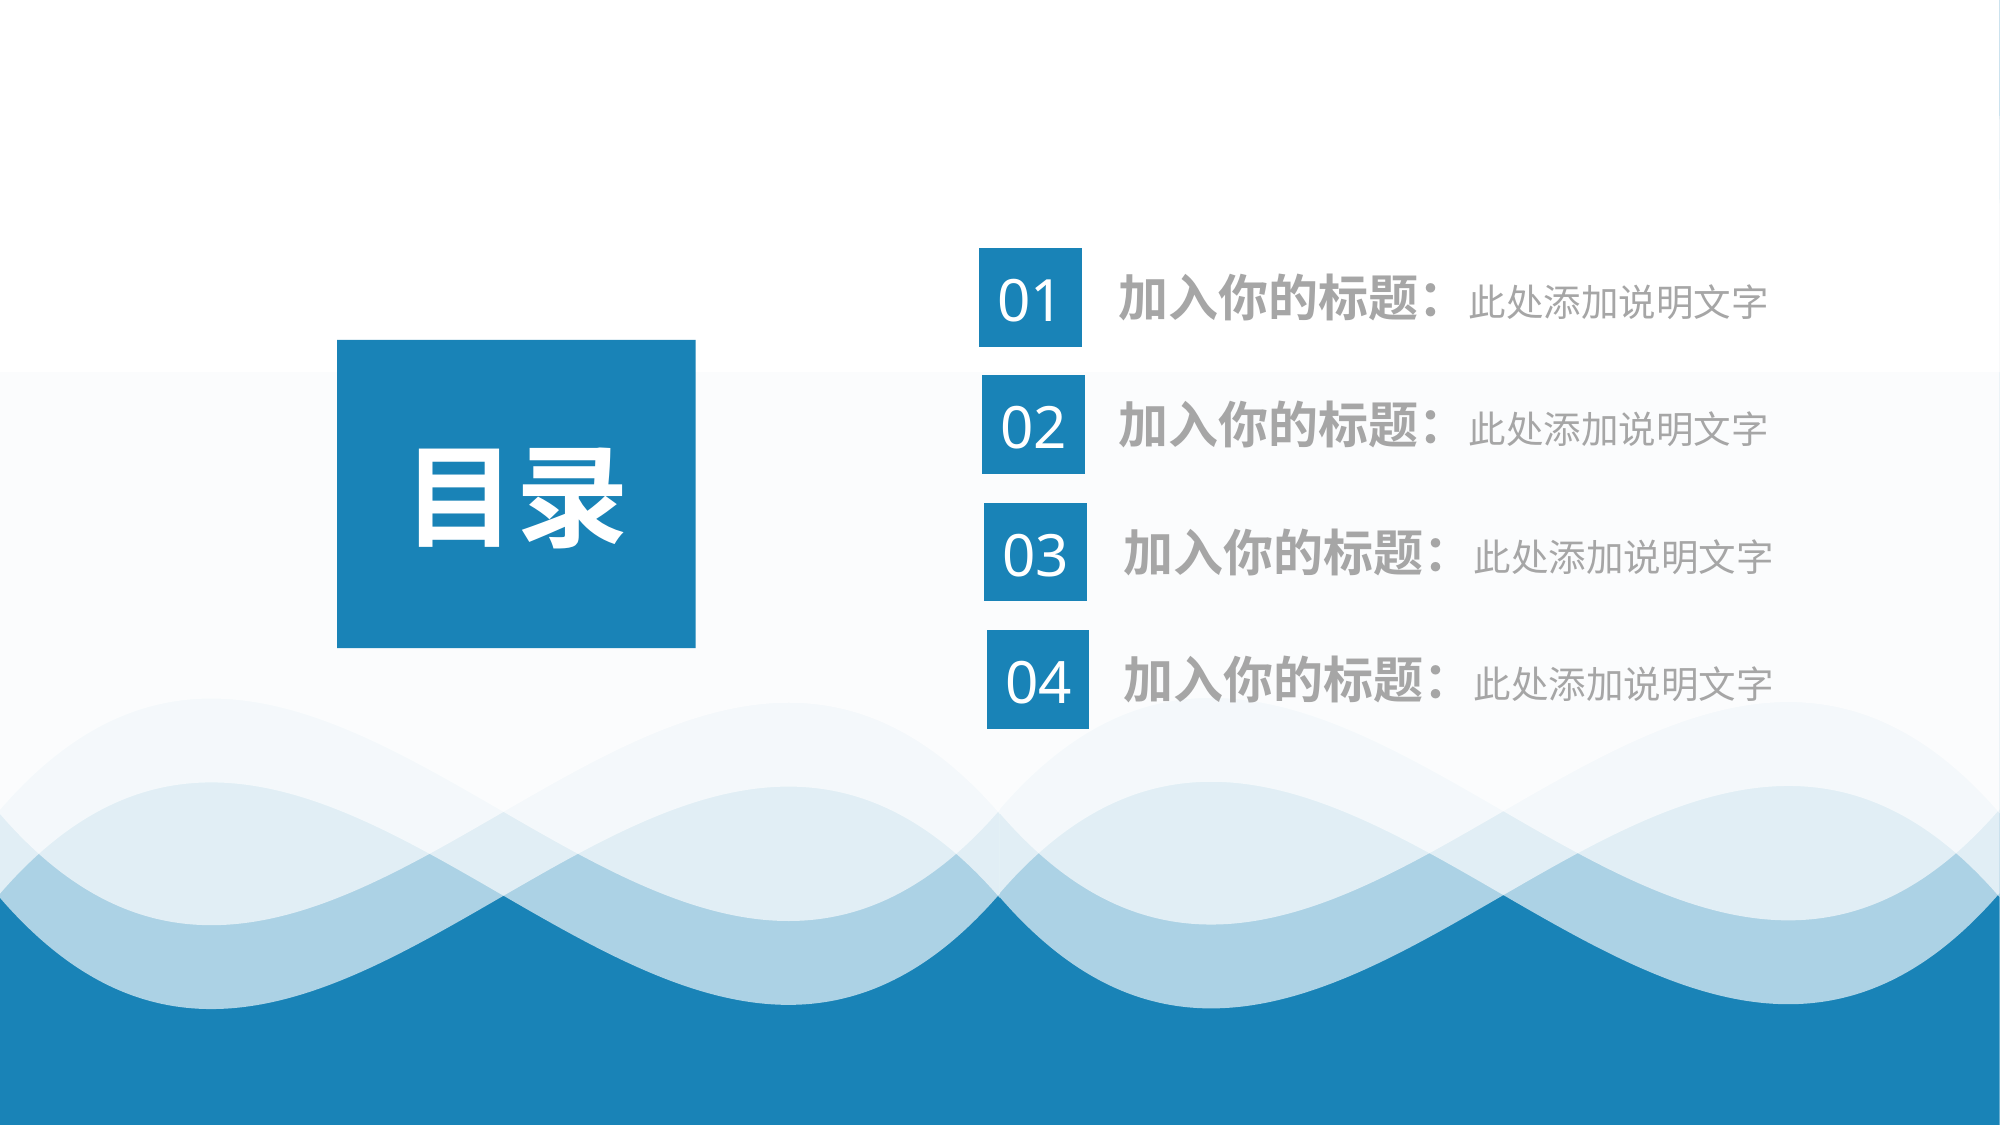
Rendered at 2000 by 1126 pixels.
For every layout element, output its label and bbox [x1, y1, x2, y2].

text_box [979, 247, 1083, 347]
text_box [0, 0, 2000, 1014]
text_box [981, 375, 1085, 475]
text_box [986, 629, 1090, 729]
text_box [983, 502, 1087, 602]
